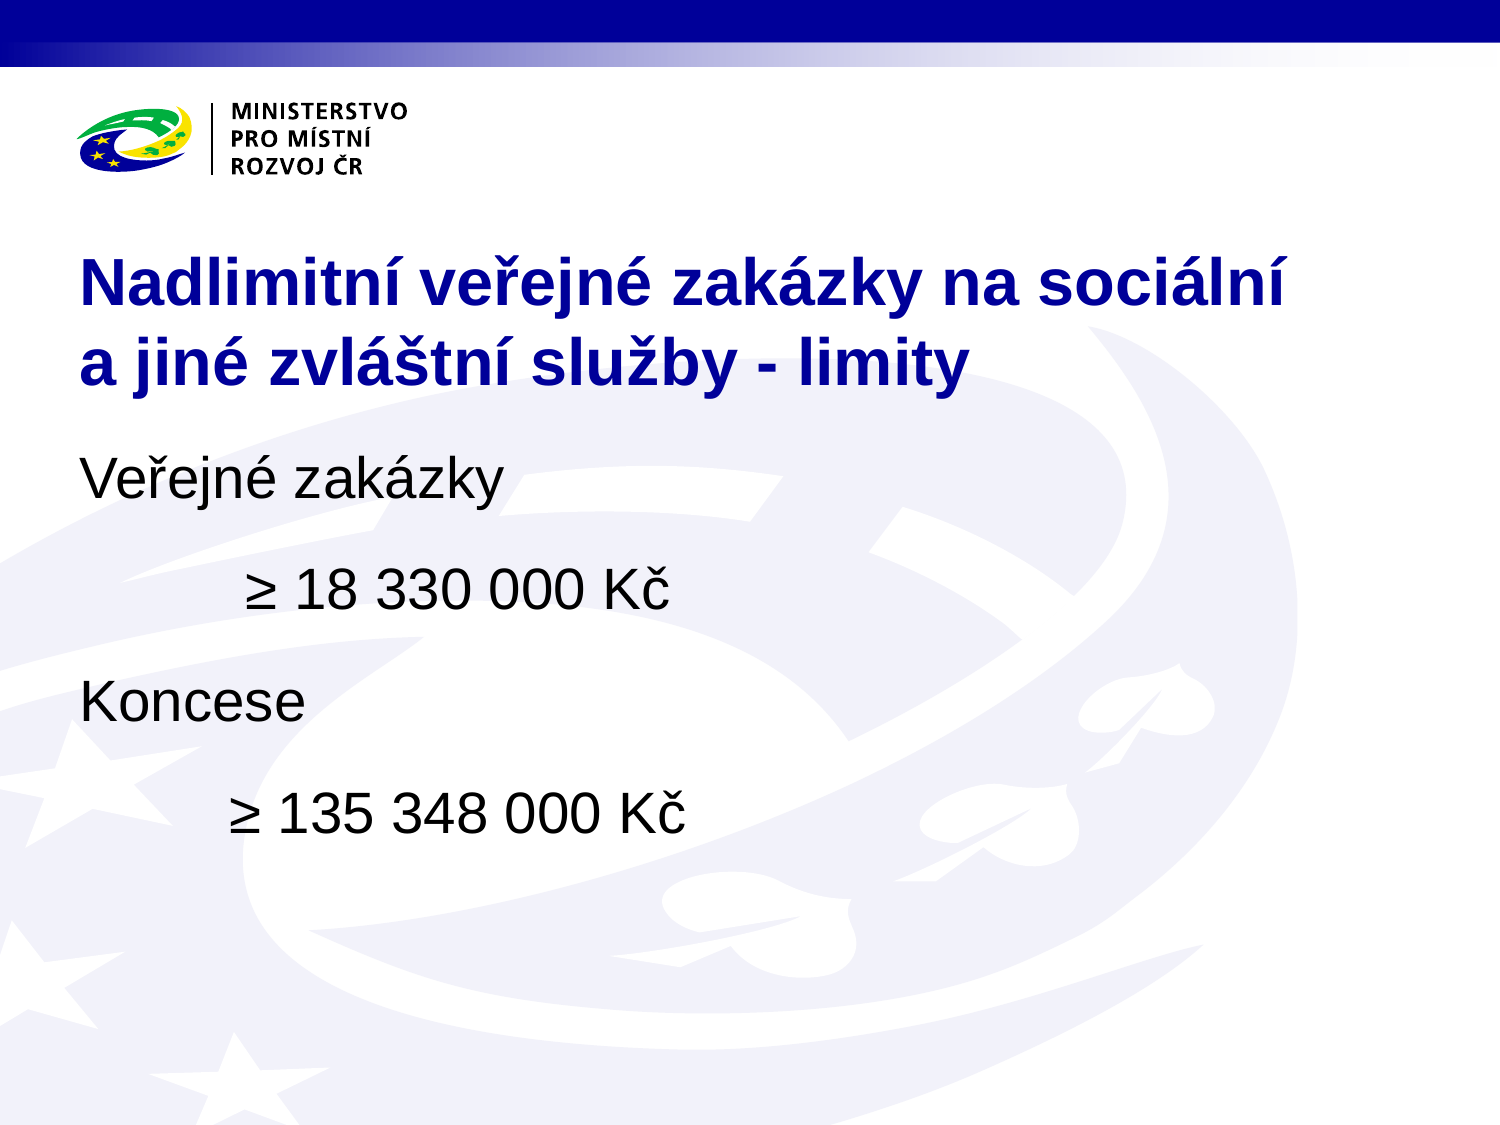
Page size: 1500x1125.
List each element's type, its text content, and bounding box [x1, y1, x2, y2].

title Nadlimitní veřejné zakázky na sociální a jiné zvláštní služby - limity [64, 231, 1425, 409]
list Veřejné zakázky ≥ 18 330 000 Kč Koncese ≥ 135 348 000 Kč [64, 432, 1425, 1059]
